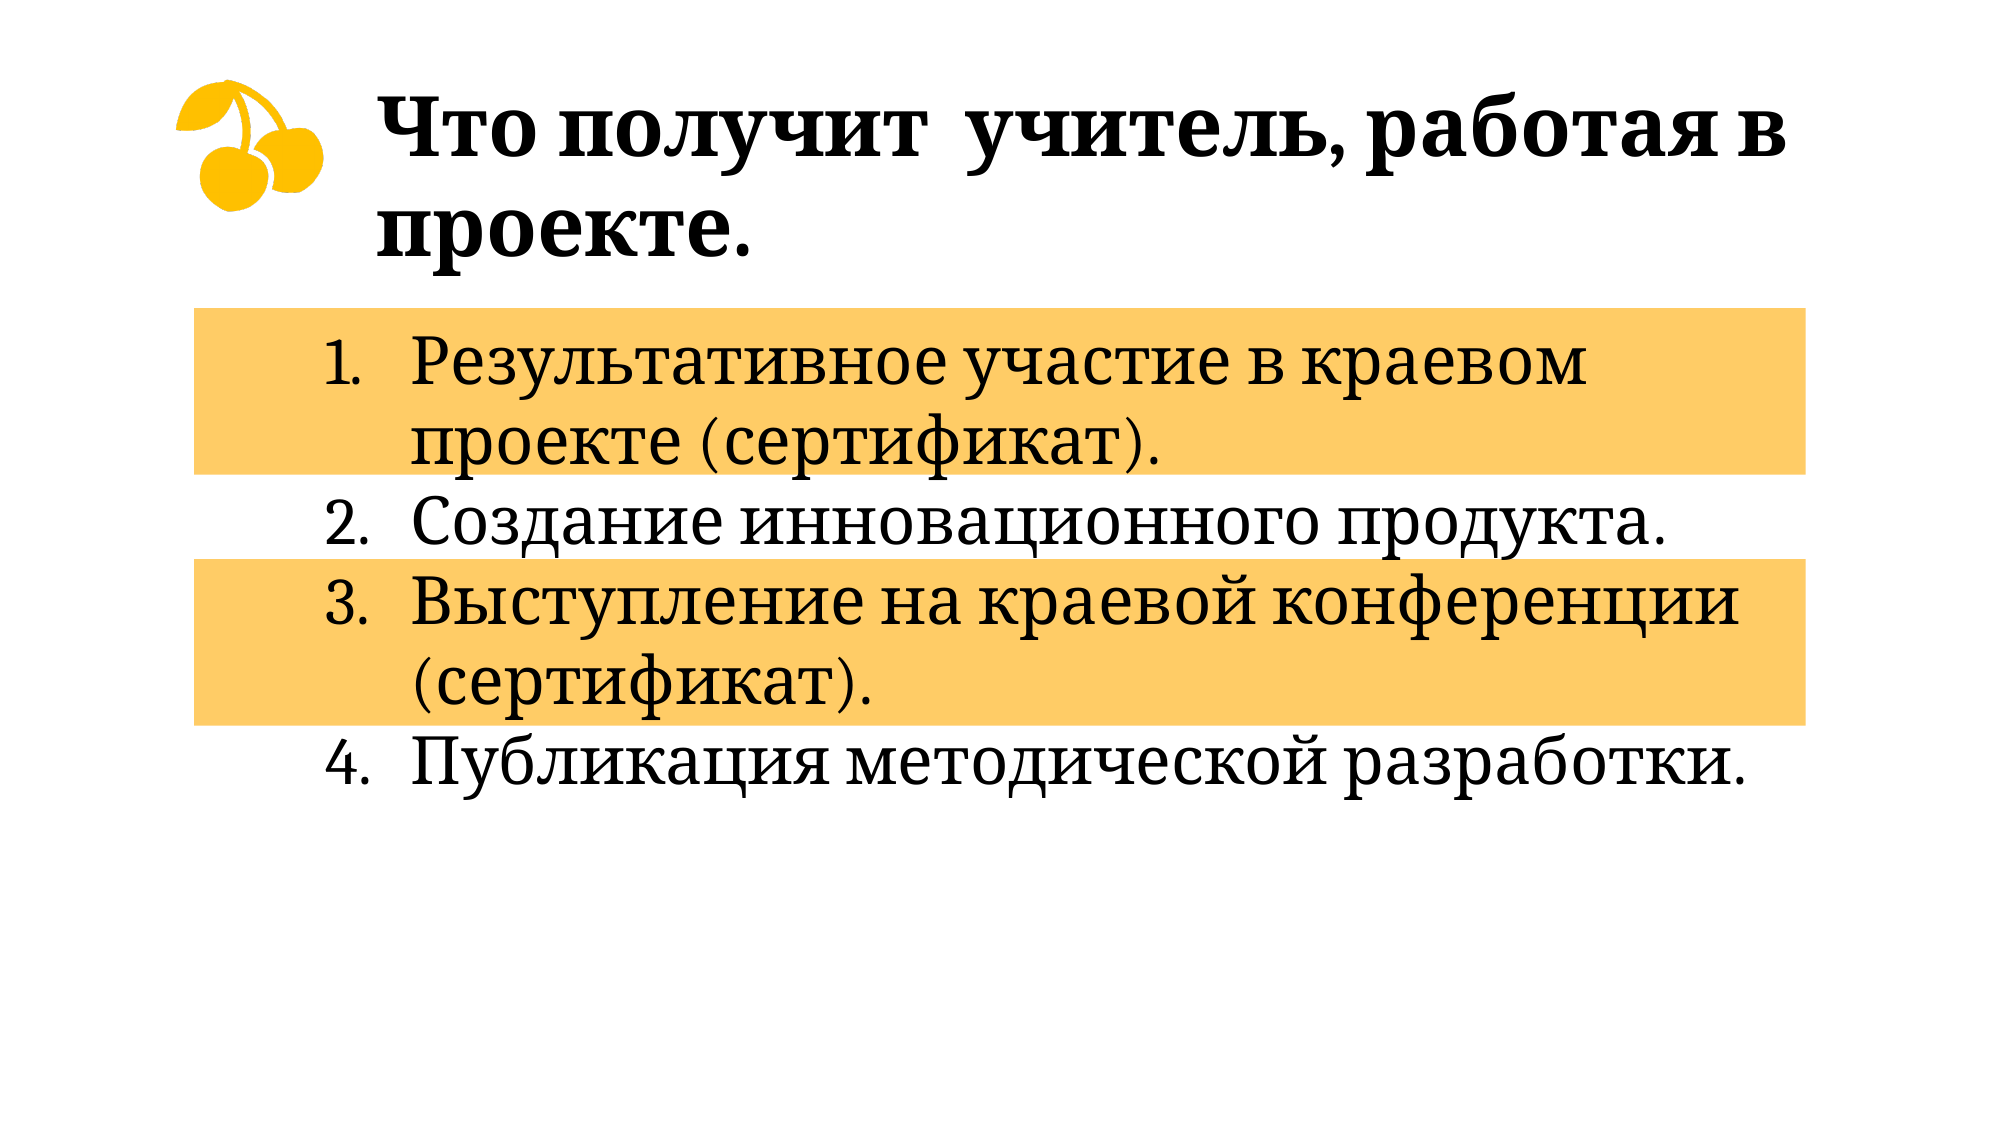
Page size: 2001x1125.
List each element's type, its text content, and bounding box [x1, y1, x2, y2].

text_box Что получит учитель, работая в проекте. [362, 65, 1842, 281]
text_box [193, 307, 1807, 476]
picture [157, 51, 346, 240]
text_box [193, 558, 310, 727]
text_box Результативное участие в краевом проекте (сертификат). Создание инновационного продукта. Выступление на краевой конференции (сертификат). Публикация методической разработки. [310, 310, 1843, 805]
